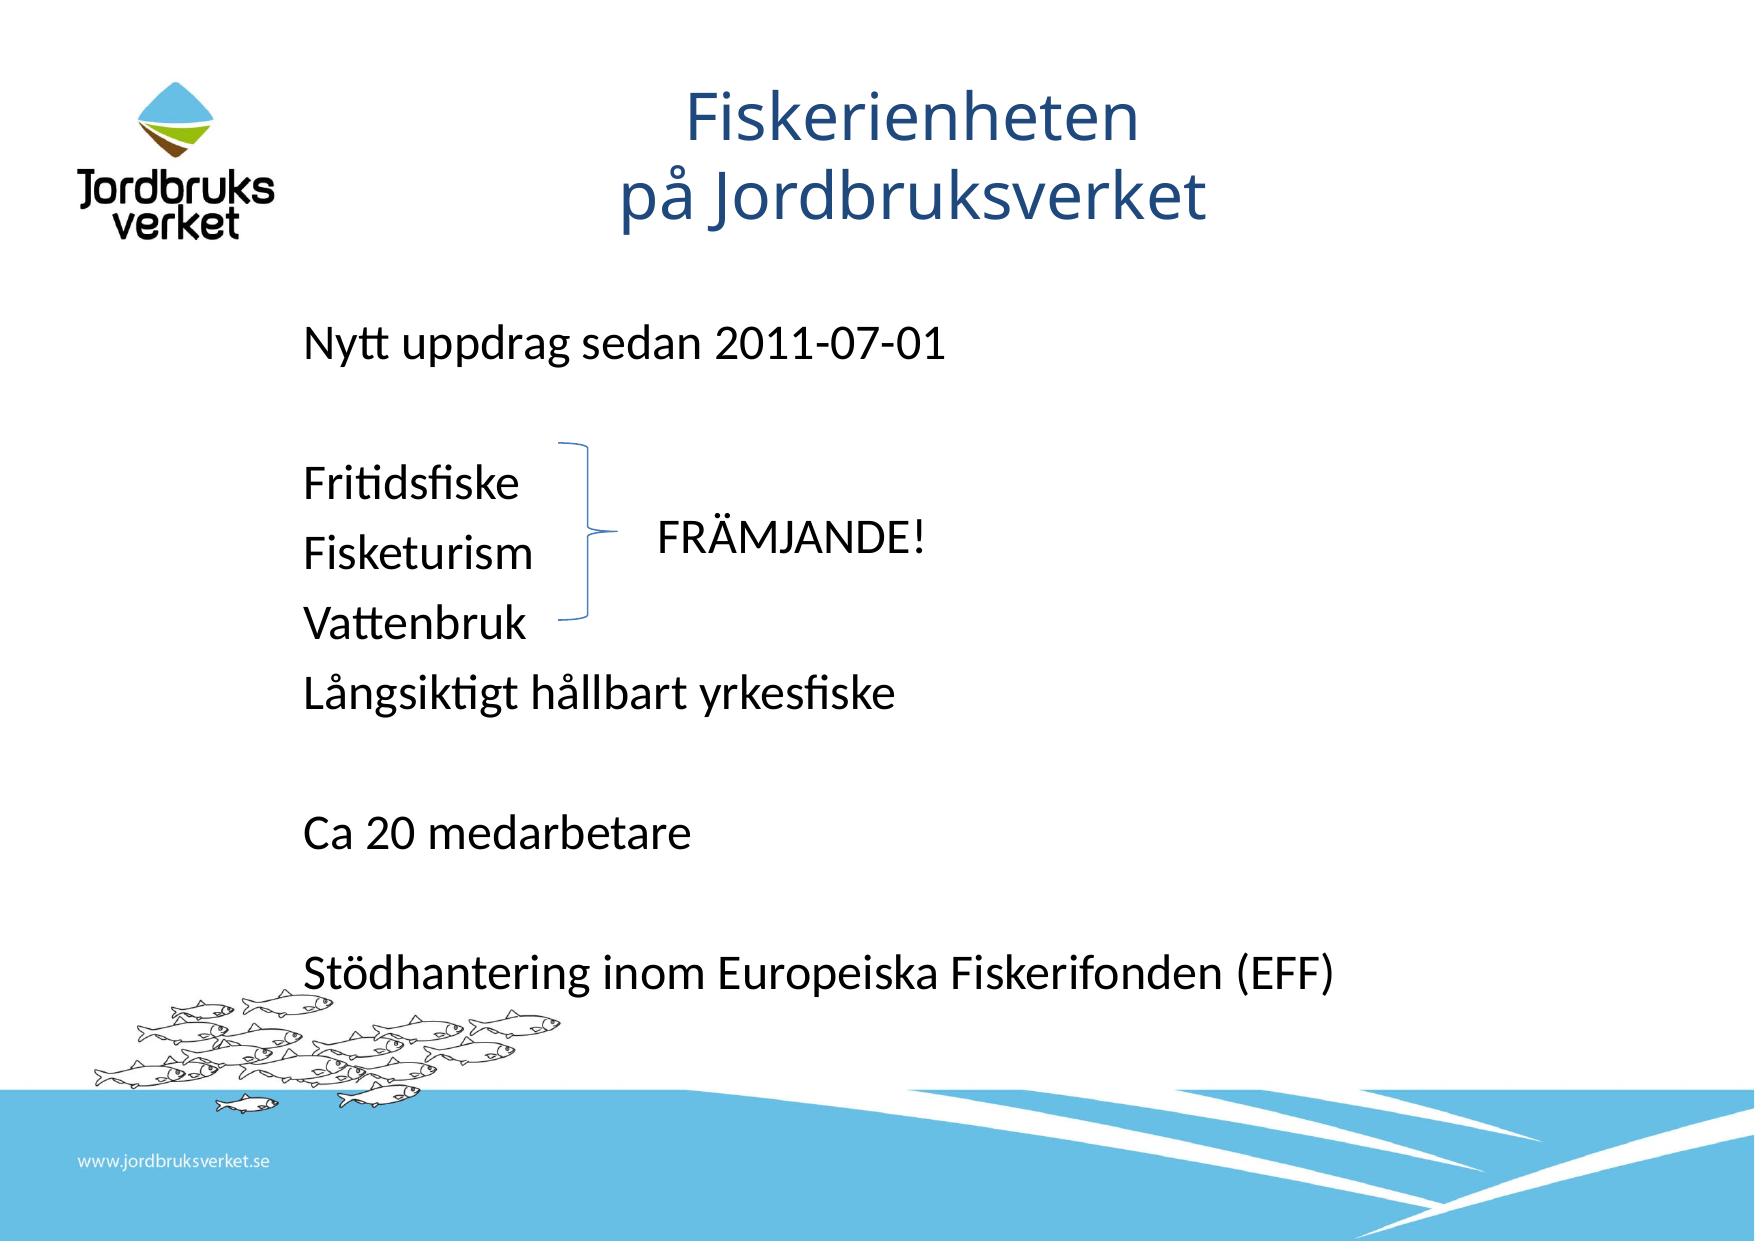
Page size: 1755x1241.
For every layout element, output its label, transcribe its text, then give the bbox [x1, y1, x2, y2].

text_box FRÄMJANDE! [640, 495, 1255, 636]
text_box [558, 442, 618, 621]
subtitle Nytt uppdrag sedan 2011-07-01 Fritidsfiske Fisketurism Vattenbruk Långsiktigt hållbart yrkesfiske Ca 20 medarbetare Stödhantering inom Europeiska Fiskerifonden (EFF) [286, 301, 1515, 1011]
picture [0, 0, 1755, 1241]
title Fiskerienheten på Jordbruksverket [333, 65, 1493, 243]
